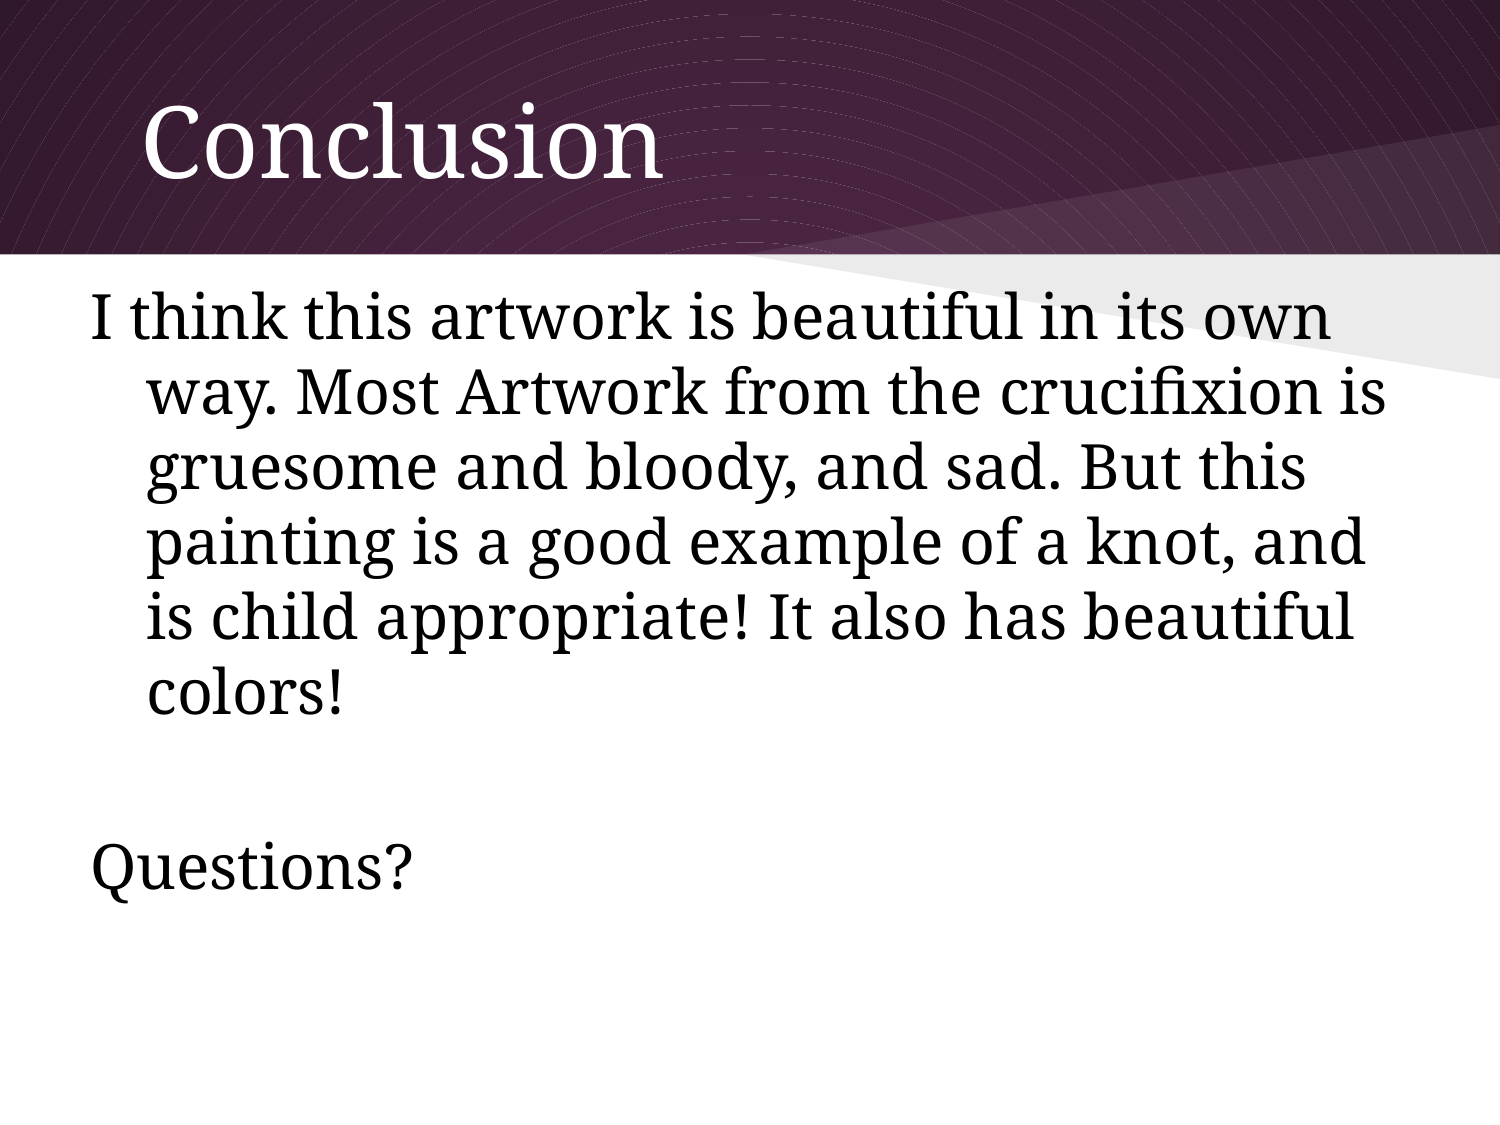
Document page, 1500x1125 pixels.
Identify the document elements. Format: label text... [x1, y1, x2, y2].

list I think this artwork is beautiful in its own way. Most Artwork from the crucifixion is gruesome and bloody, and sad. But this painting is a good example of a knot, and is child appropriate! It also has beautiful colors! Questions? [75, 262, 1425, 1078]
title Conclusion [75, 45, 1425, 233]
